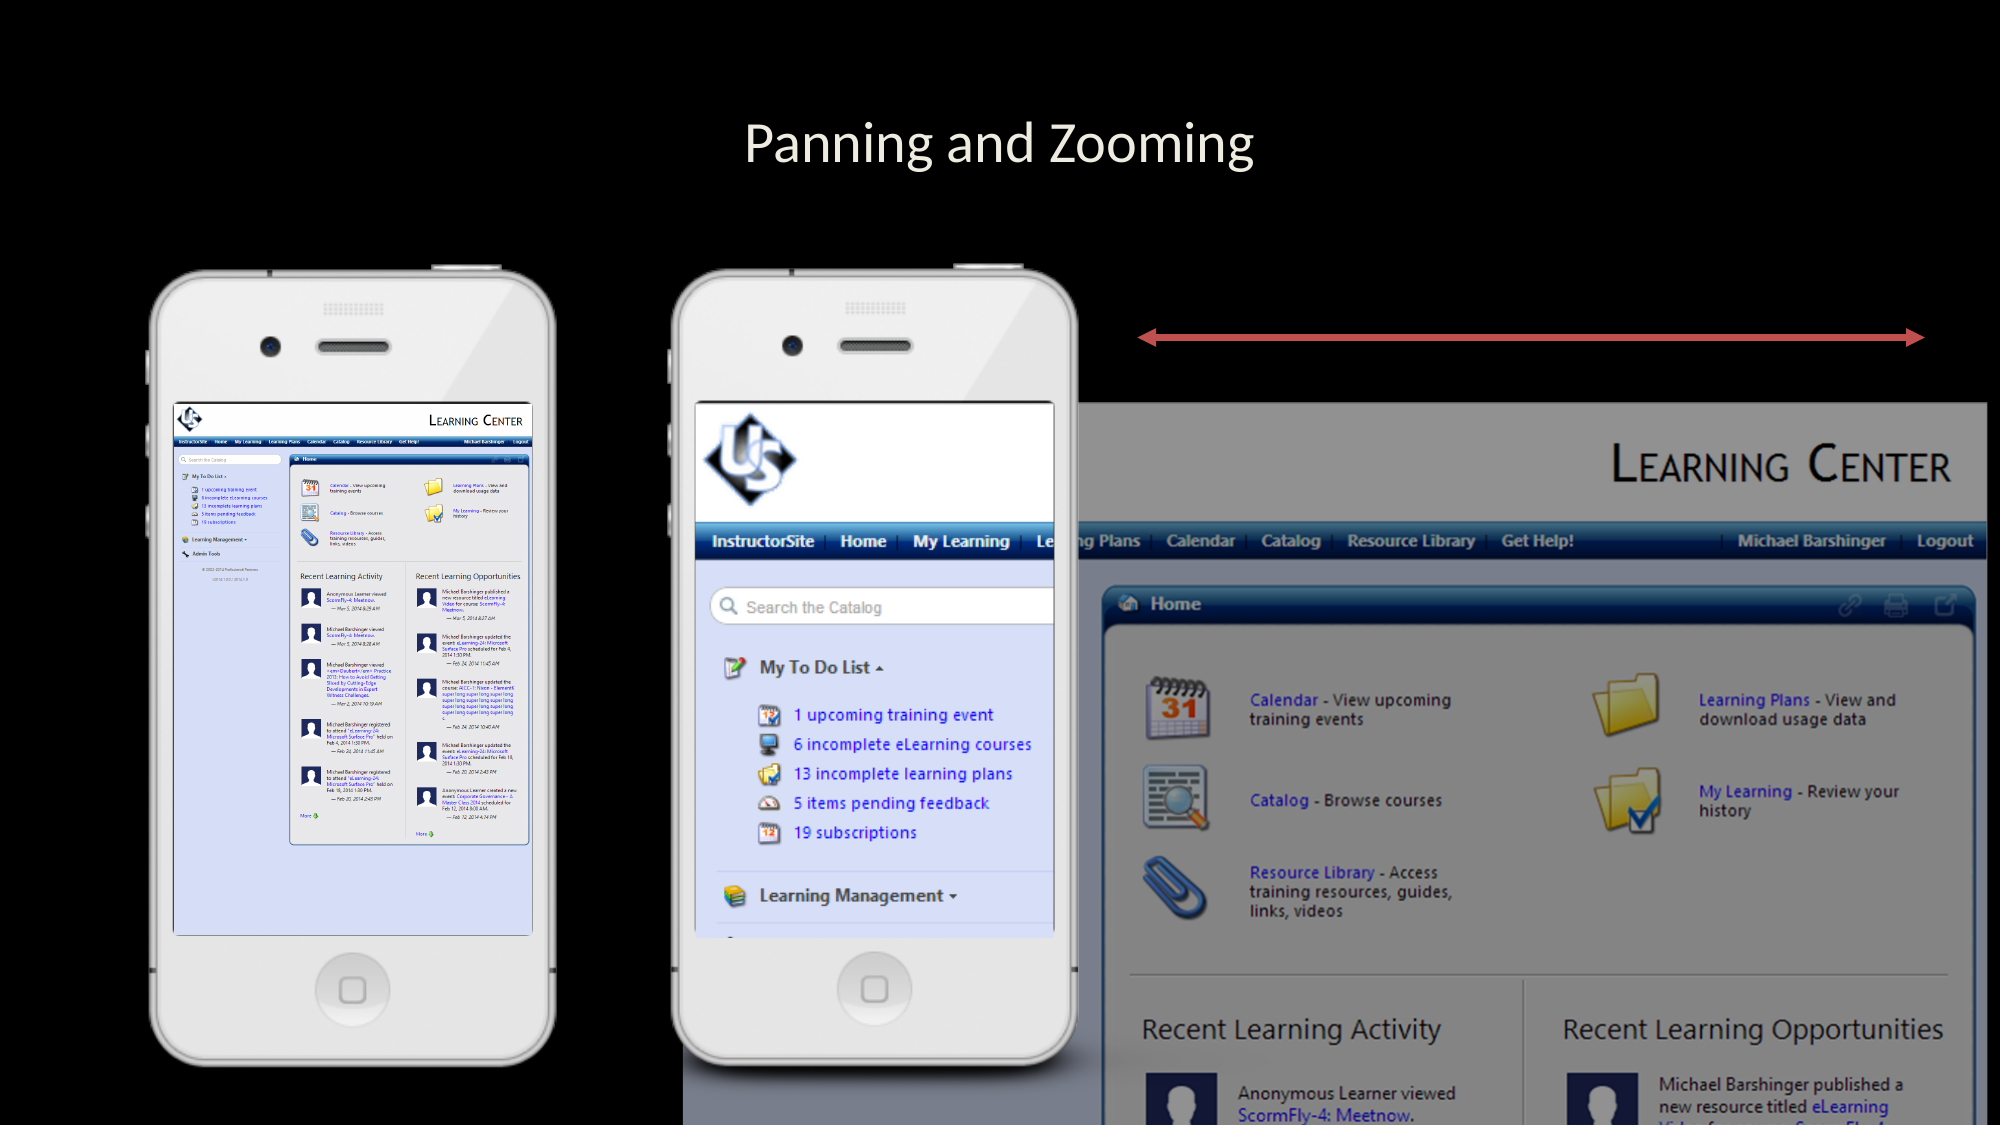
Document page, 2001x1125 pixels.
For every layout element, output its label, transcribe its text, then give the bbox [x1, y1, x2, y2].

picture [437, 223, 1313, 1099]
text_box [102, 224, 591, 1101]
title Panning and Zooming [99, 45, 1900, 233]
text_box [681, 400, 1990, 1125]
